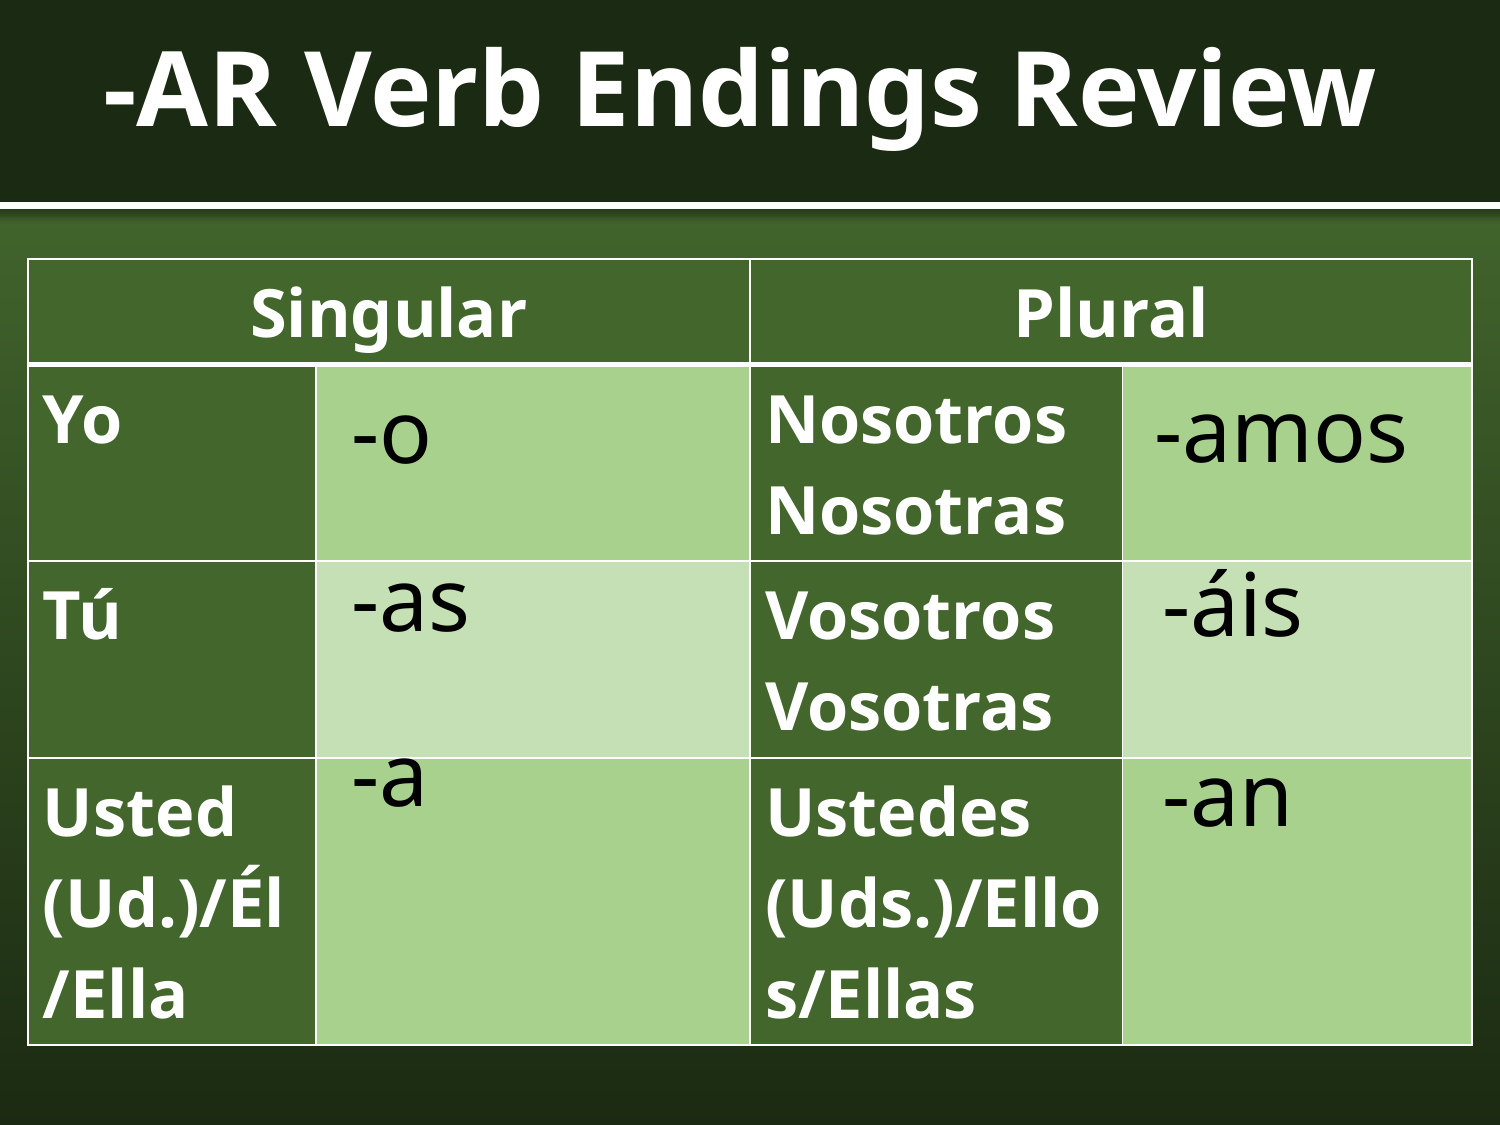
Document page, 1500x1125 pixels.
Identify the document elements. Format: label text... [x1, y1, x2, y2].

table_header Plural [751, 260, 1471, 362]
text_box -áis [1147, 541, 1396, 662]
table_cell [317, 562, 749, 757]
text_box -an [1147, 731, 1396, 851]
table_cell [317, 367, 749, 560]
table_cell Yo [29, 367, 315, 560]
table_cell Nosotros Nosotras [751, 367, 1122, 560]
table_cell [1123, 759, 1471, 1044]
text_box -as [336, 536, 523, 657]
text_box -o [336, 368, 523, 489]
table_header Singular [29, 260, 749, 362]
table_cell Usted (Ud.)/Él/Ella [29, 759, 315, 1044]
table_cell Tú [29, 562, 315, 757]
table_cell [317, 759, 749, 1044]
table_cell [1123, 562, 1471, 757]
text_box -amos [1139, 367, 1473, 487]
table_cell Vosotros Vosotras [751, 562, 1122, 757]
table_cell [1123, 367, 1471, 560]
text_box -a [336, 711, 523, 832]
title -AR Verb Endings Review [0, 0, 1500, 209]
table_cell Ustedes (Uds.)/Ellos/Ellas [751, 759, 1122, 1044]
